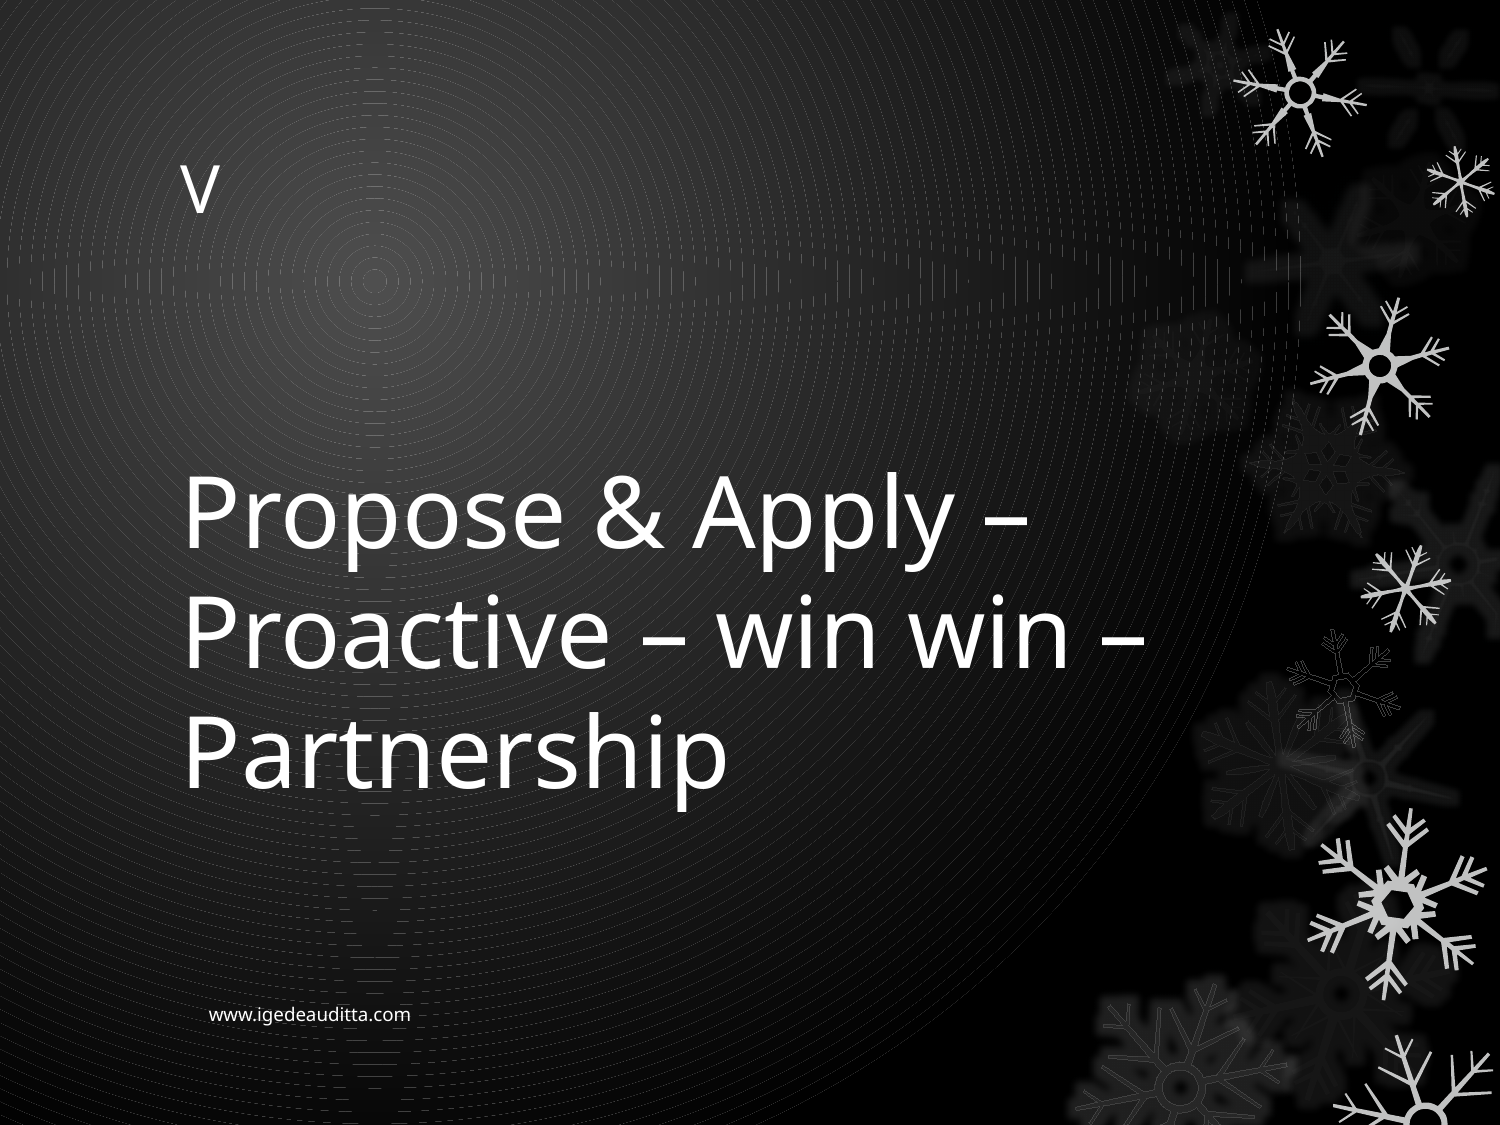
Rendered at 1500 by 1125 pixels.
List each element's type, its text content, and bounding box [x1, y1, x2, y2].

footer www.igedeauditta.com [193, 976, 1056, 1037]
list Propose & Apply – Proactive – win win – Partnership [165, 296, 1335, 962]
title V [165, 110, 1335, 263]
